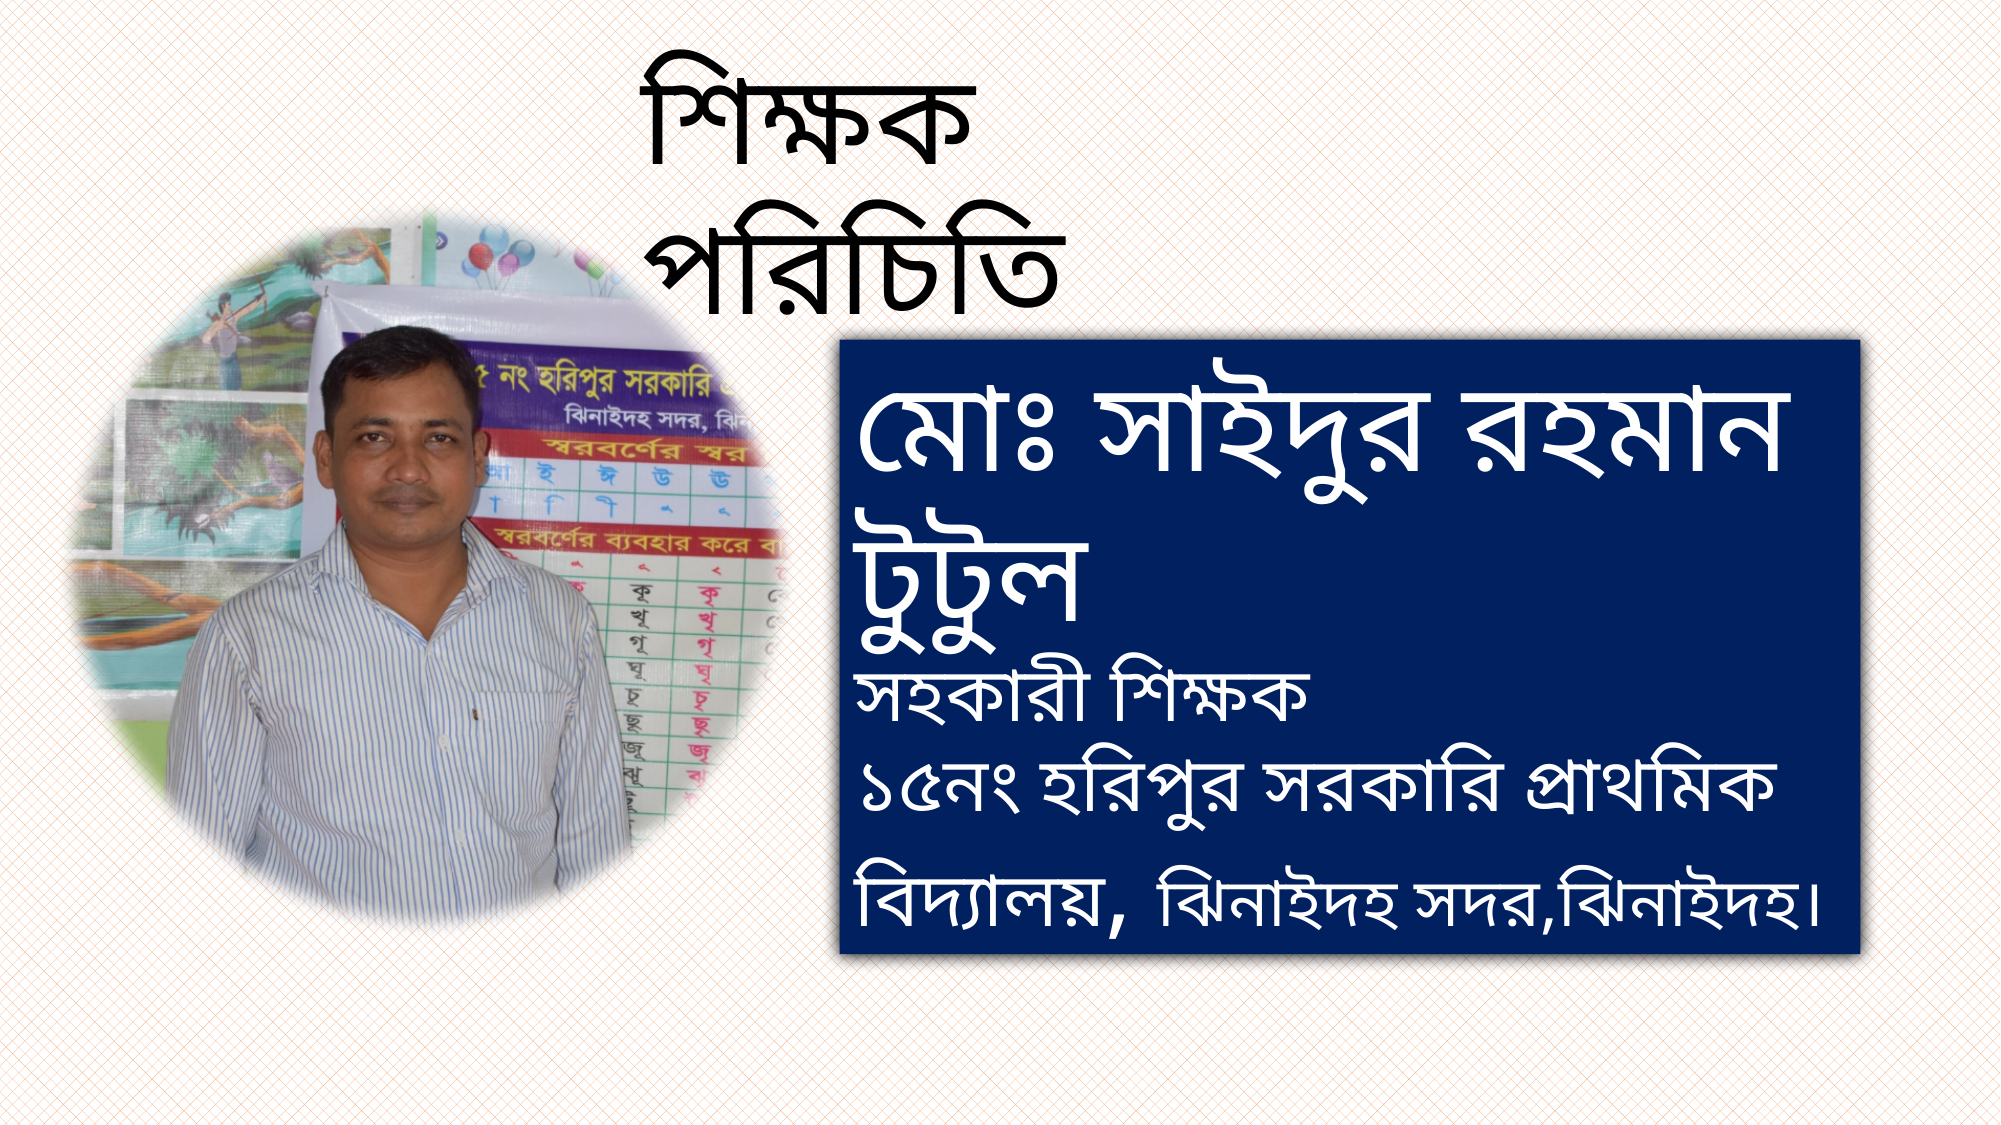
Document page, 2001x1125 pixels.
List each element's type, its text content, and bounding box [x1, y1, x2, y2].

text_box মোঃ সাইদুর রহমান টুটুল সহকারী শিক্ষক ১৫নং হরিপুর সরকারি প্রাথমিক বিদ্যালয়, ঝিনাইদহ সদর,ঝিনাইদহ। [839, 339, 1861, 955]
picture [56, 199, 797, 940]
text_box শিক্ষক পরিচিতি [626, 32, 1350, 348]
